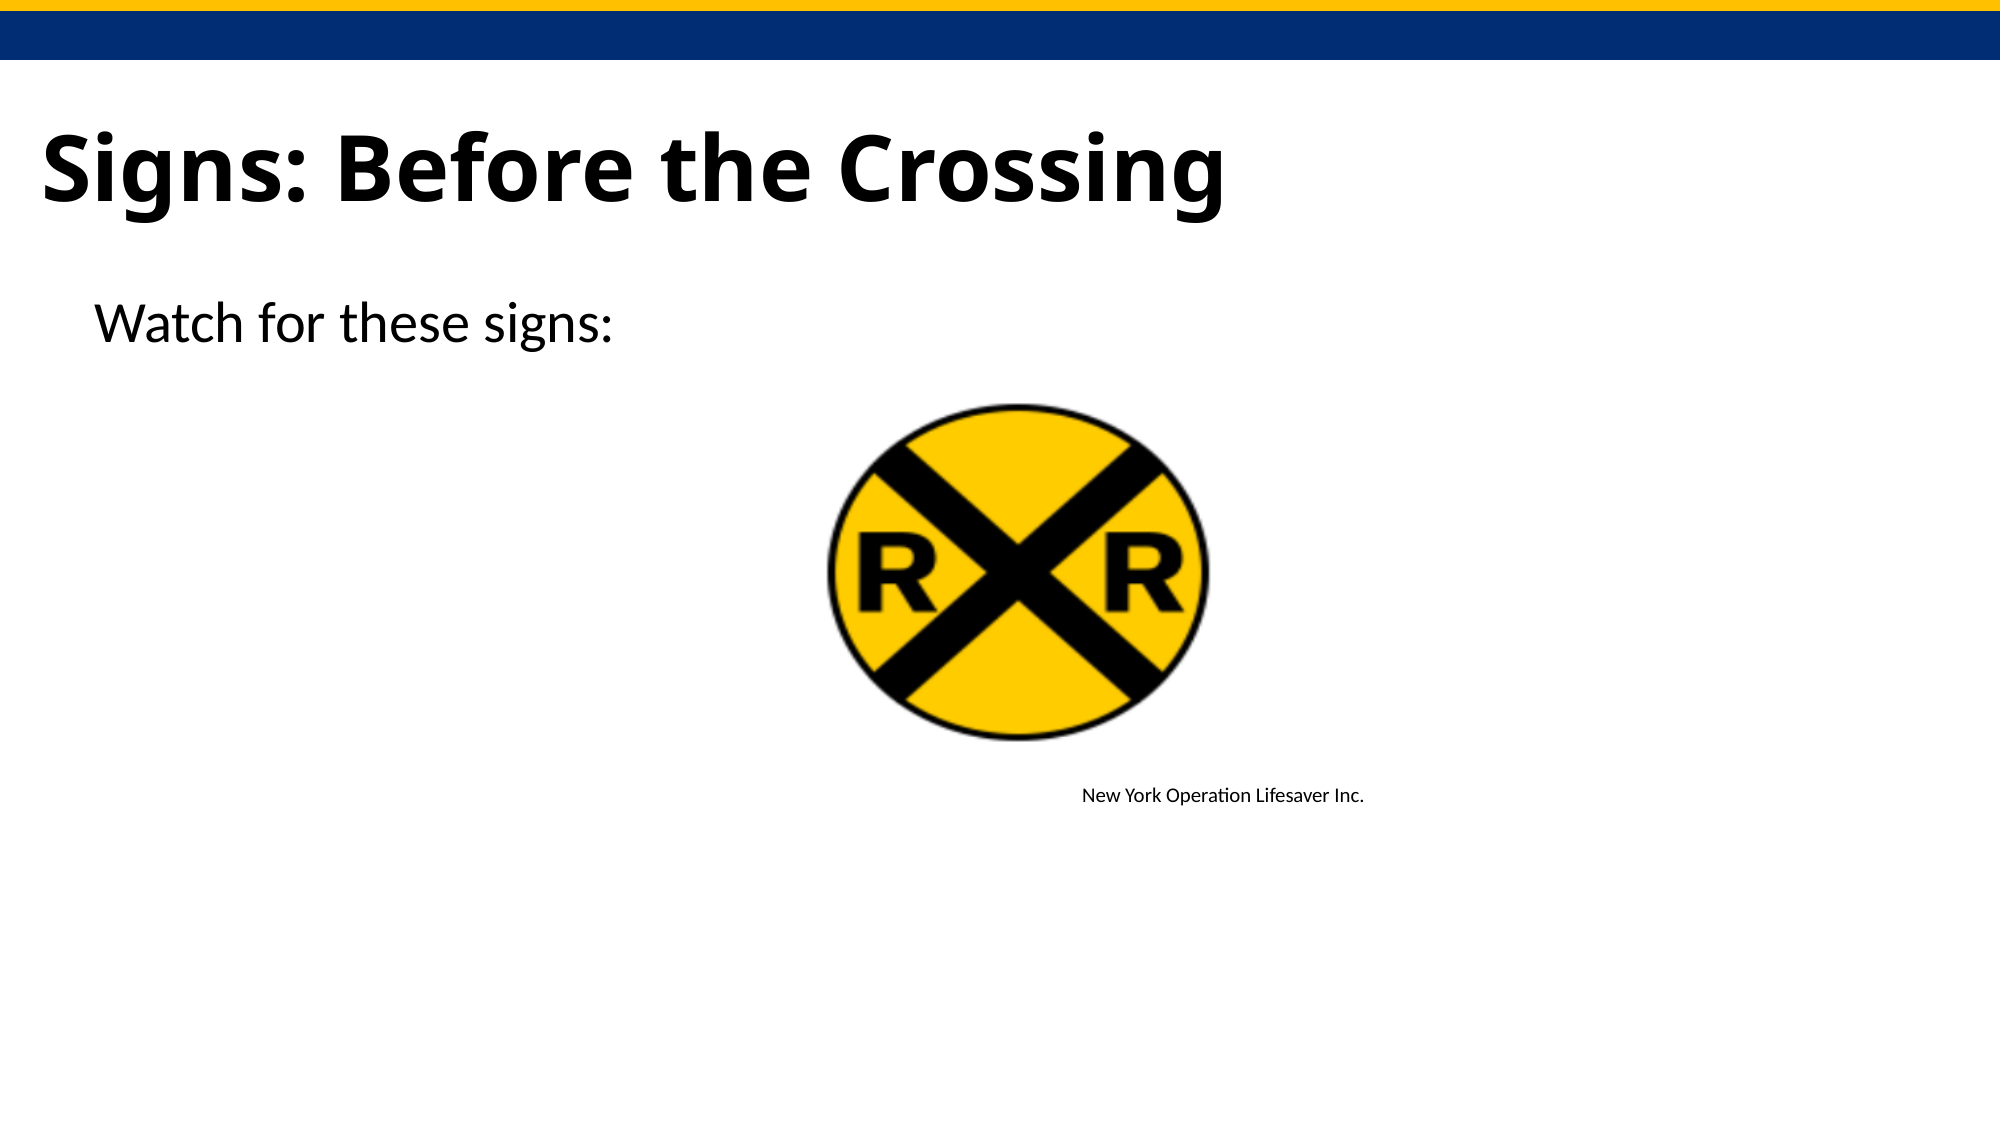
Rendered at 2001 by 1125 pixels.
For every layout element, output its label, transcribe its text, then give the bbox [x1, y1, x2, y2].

text_box New York Operation Lifesaver Inc. [1067, 773, 1517, 814]
title Signs: Before the Crossing [26, 63, 1752, 281]
picture [777, 355, 1278, 795]
picture [0, 0, 2000, 60]
list Watch for these signs: [79, 284, 1892, 1014]
